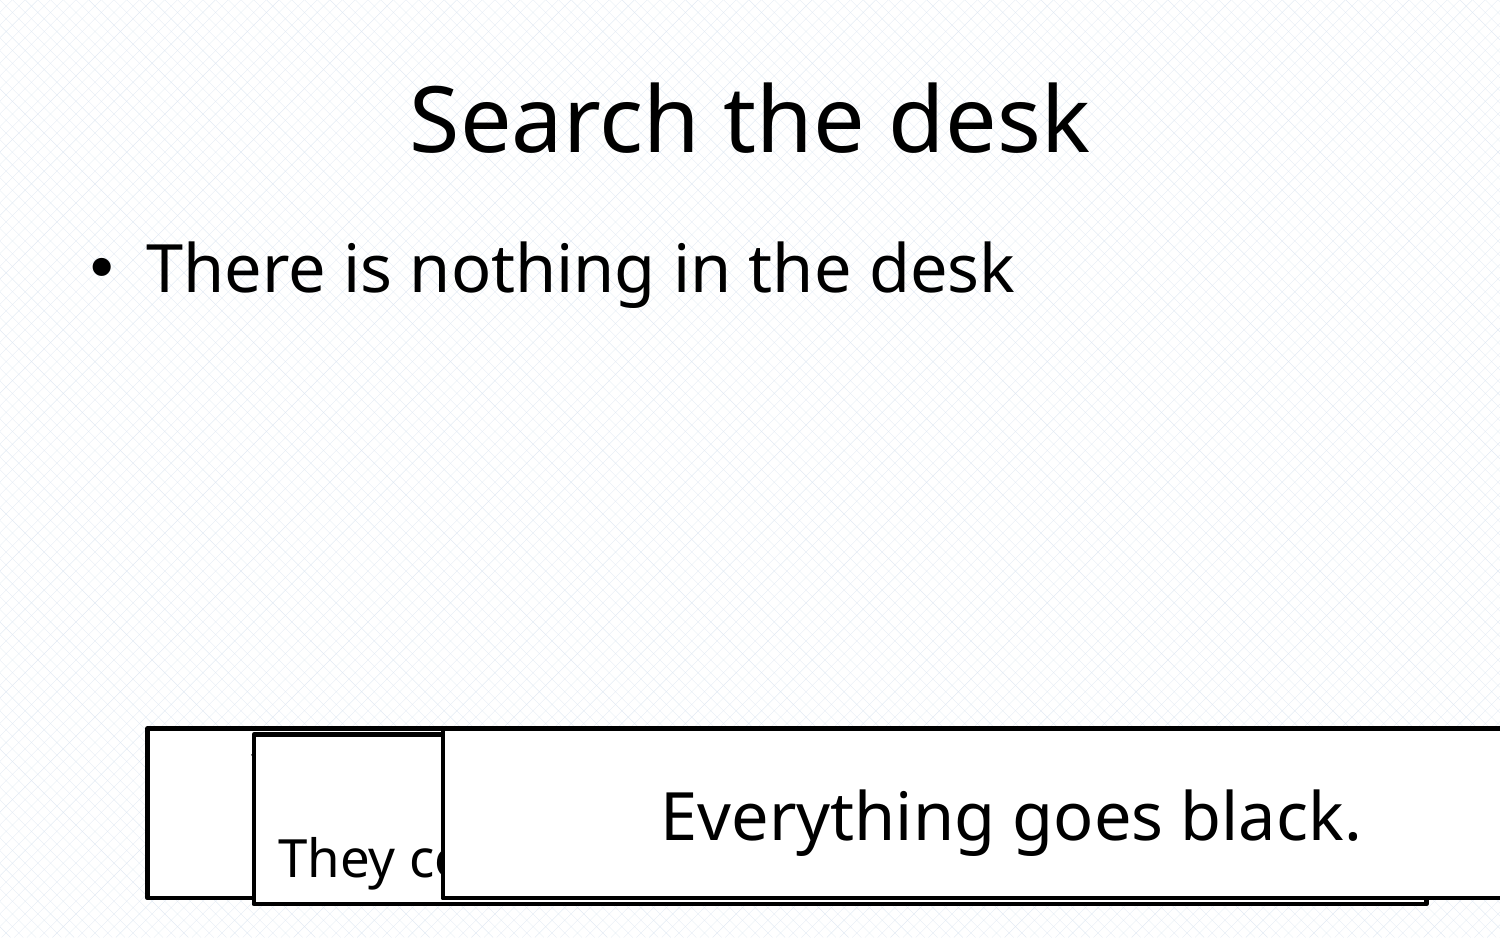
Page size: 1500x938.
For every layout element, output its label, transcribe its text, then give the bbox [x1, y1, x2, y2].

text_box The men saw you punch. They come over and inject you with a needle. [252, 732, 1429, 906]
list There is nothing in the desk [75, 218, 1425, 838]
text_box You throw caution to the air and punch nothing. [145, 726, 441, 900]
title Search the desk [75, 37, 1425, 194]
text_box Everything goes black. [441, 726, 1500, 900]
